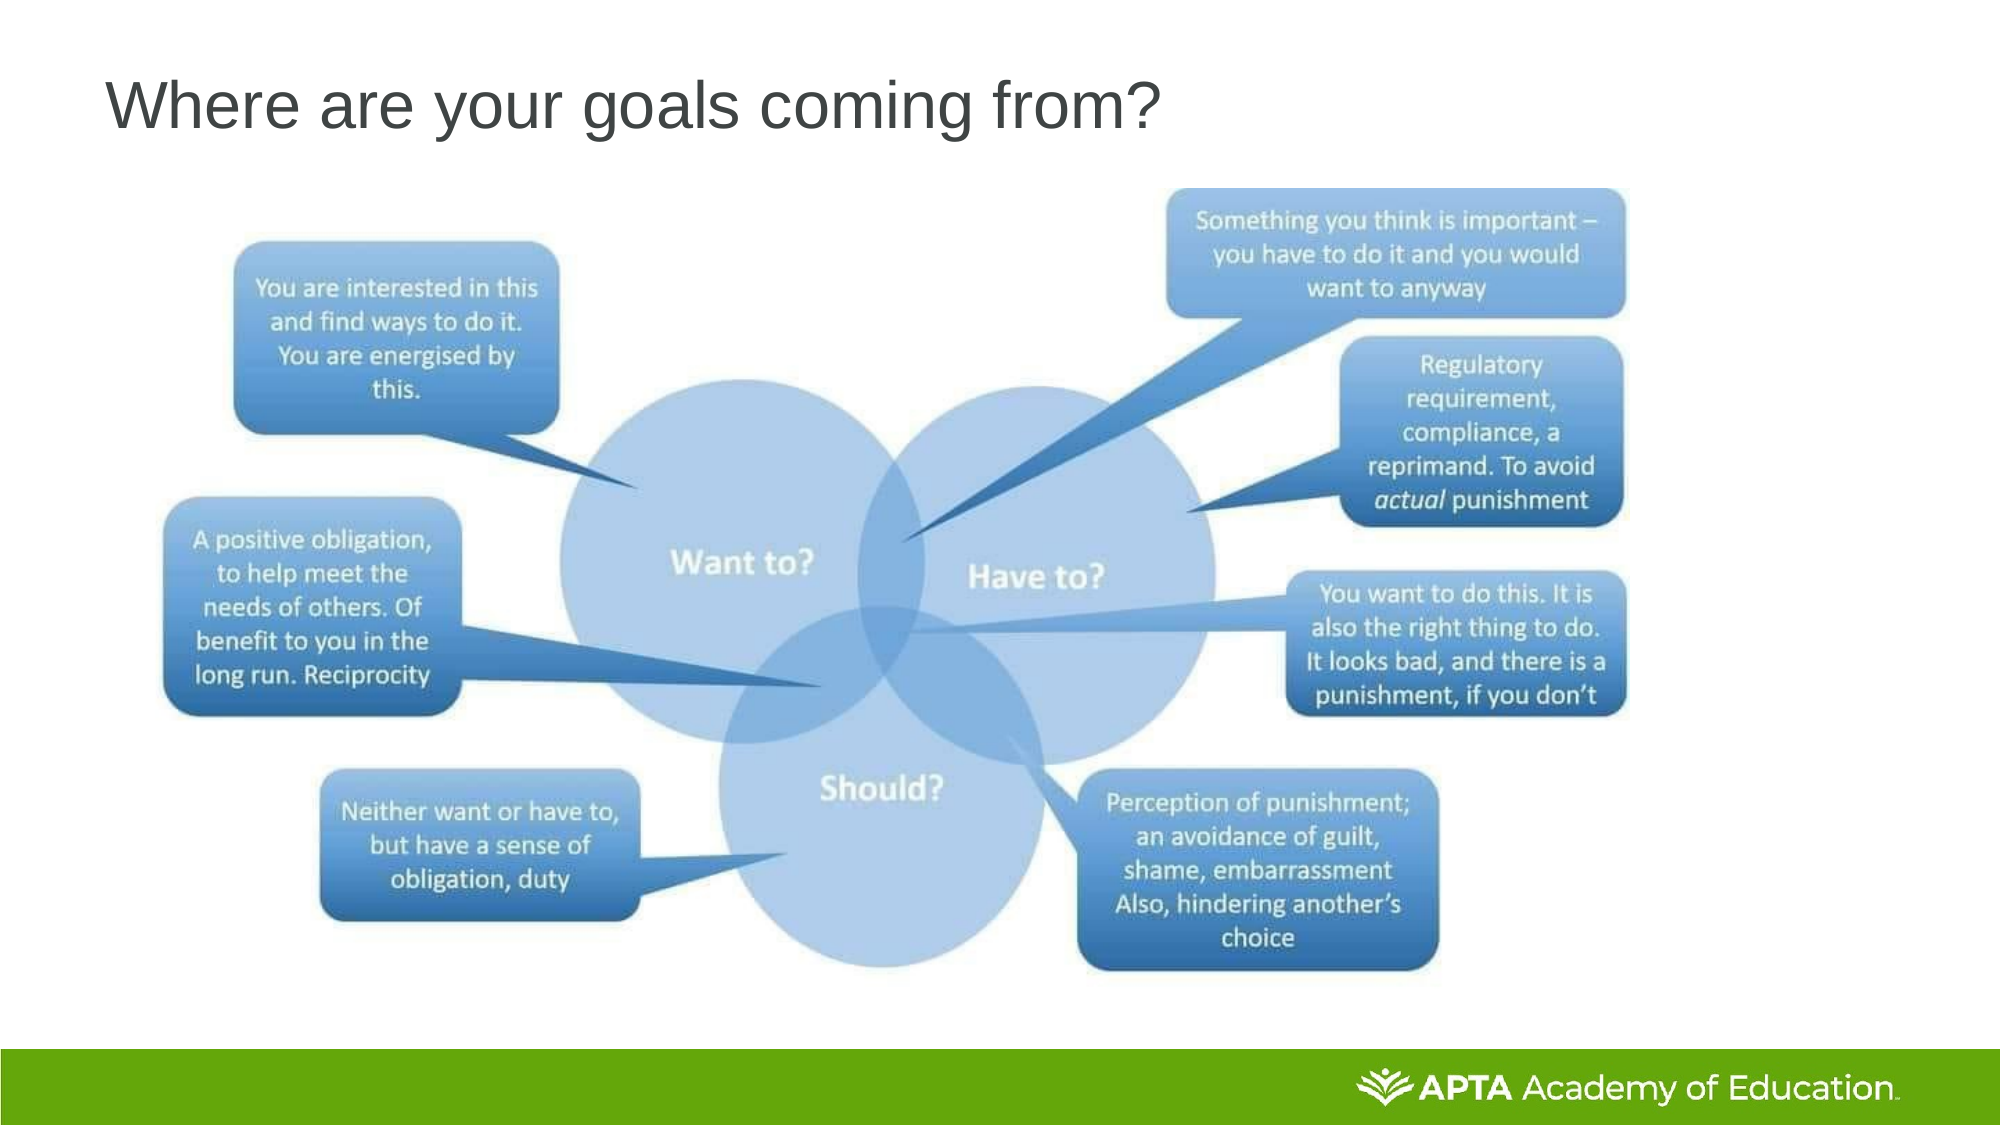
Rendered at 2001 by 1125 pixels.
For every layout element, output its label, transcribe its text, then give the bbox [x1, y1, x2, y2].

title Where are your goals coming from? [105, 75, 1755, 225]
picture [0, 1049, 2000, 1125]
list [134, 188, 1630, 991]
